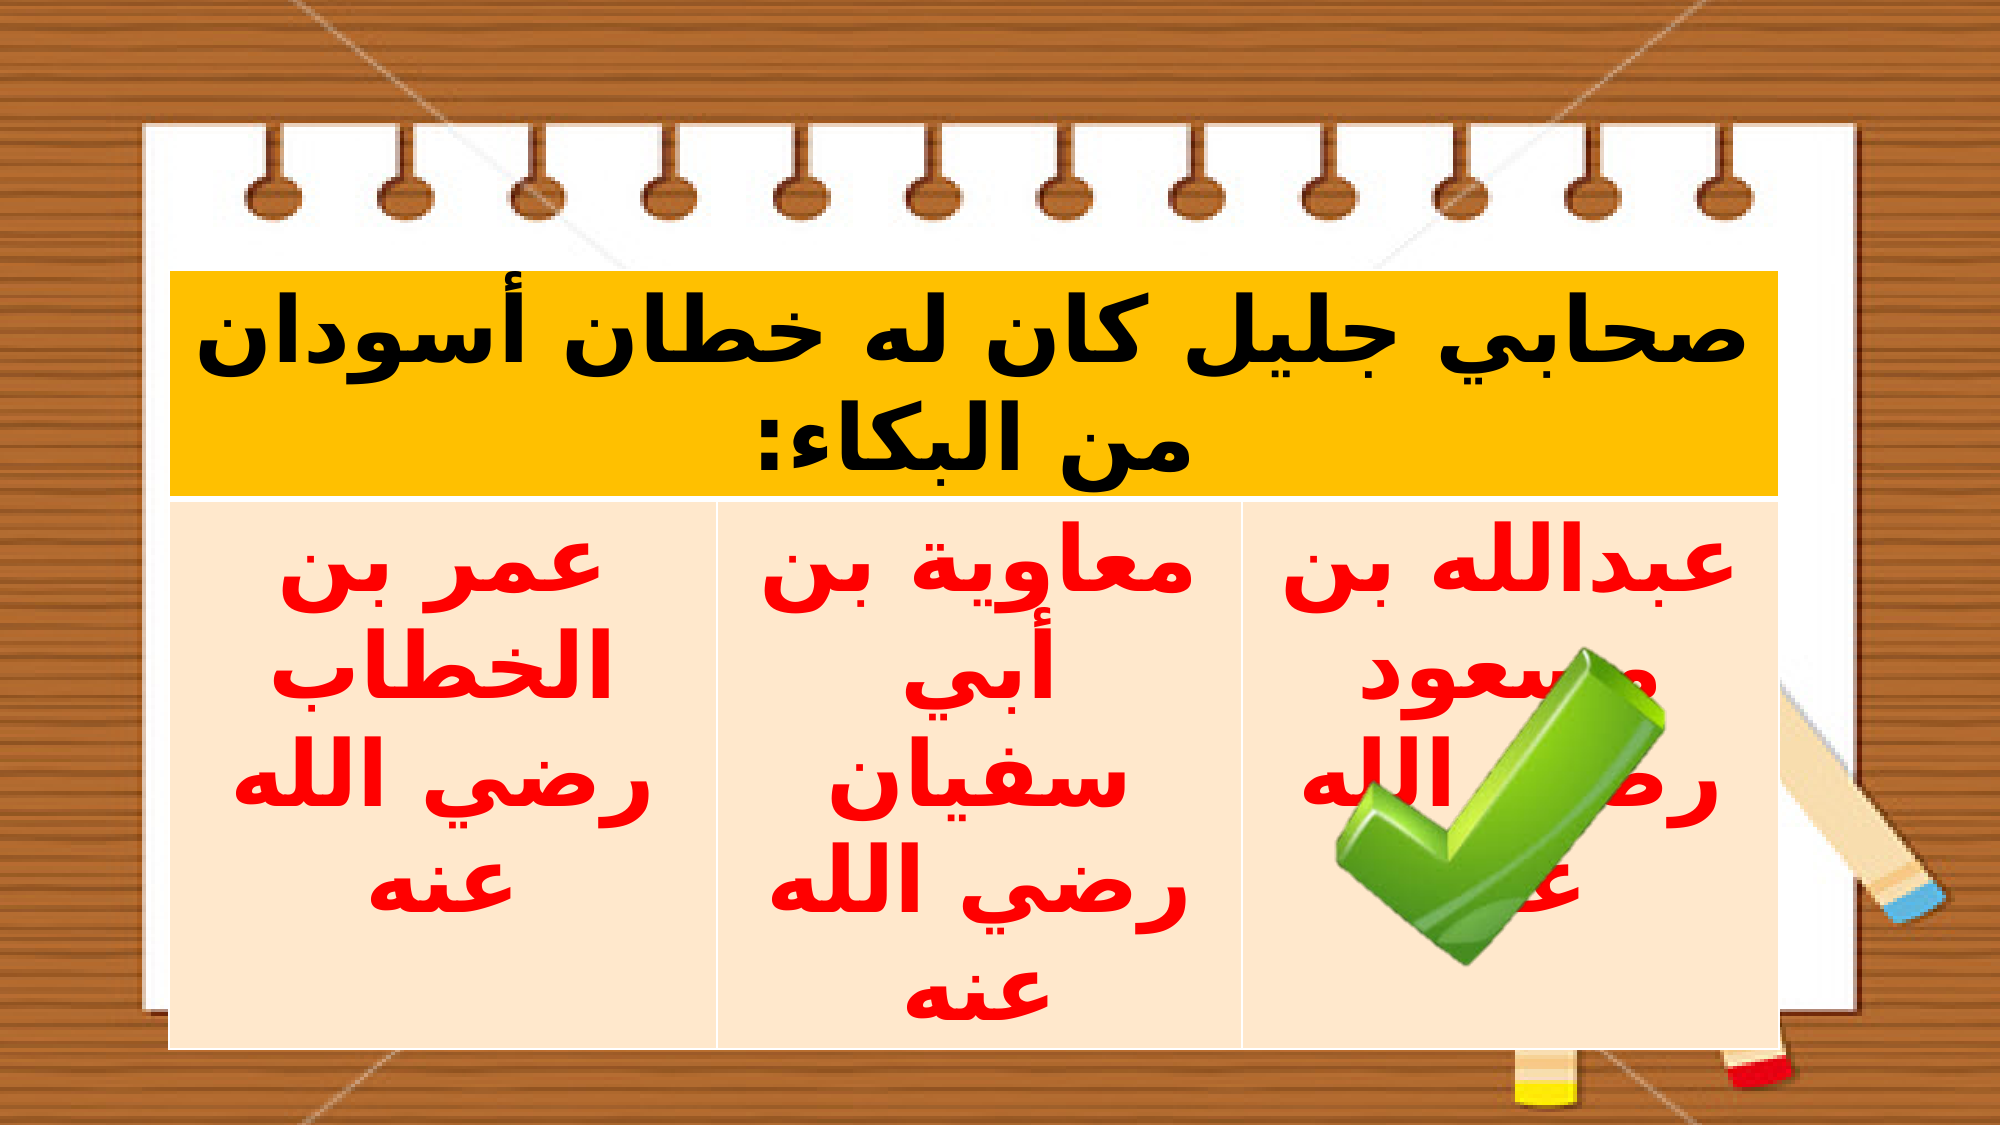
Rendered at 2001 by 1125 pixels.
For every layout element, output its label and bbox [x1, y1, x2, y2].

list [0, 0, 2000, 1125]
picture [1324, 634, 1676, 986]
